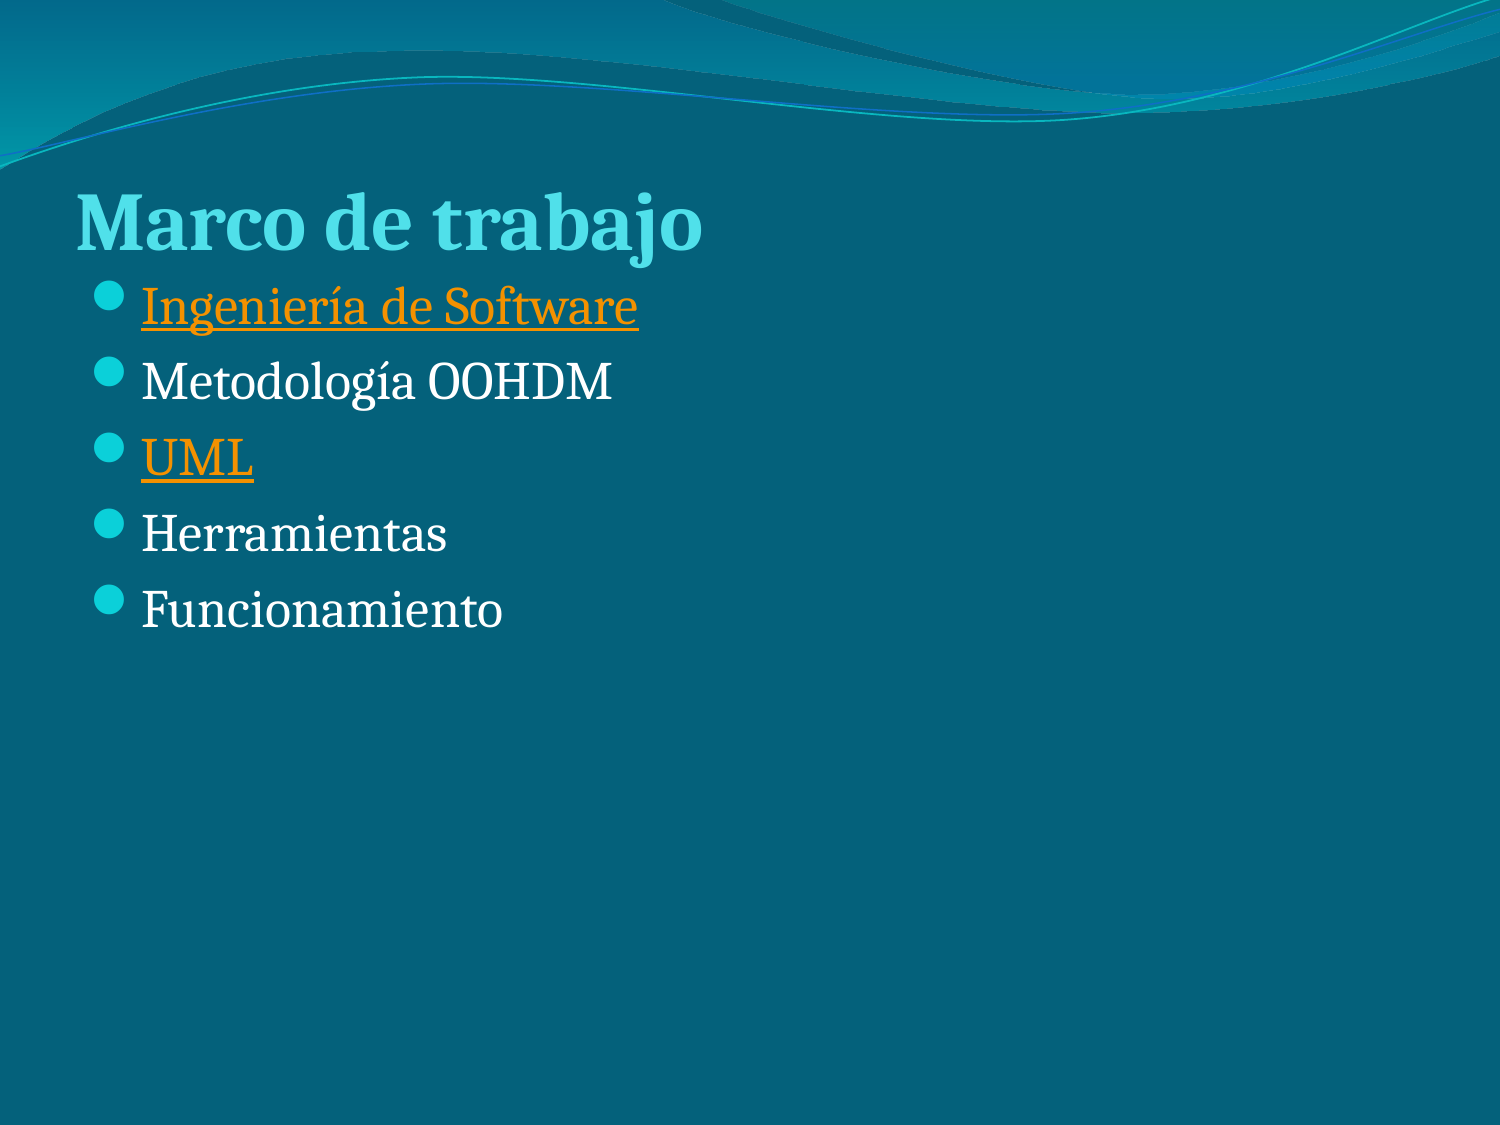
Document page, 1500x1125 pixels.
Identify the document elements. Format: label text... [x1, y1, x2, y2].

list Ingeniería de Software Metodología OOHDM UML Herramientas Funcionamiento [75, 262, 1425, 1043]
title Marco de trabajo [75, 115, 1425, 262]
